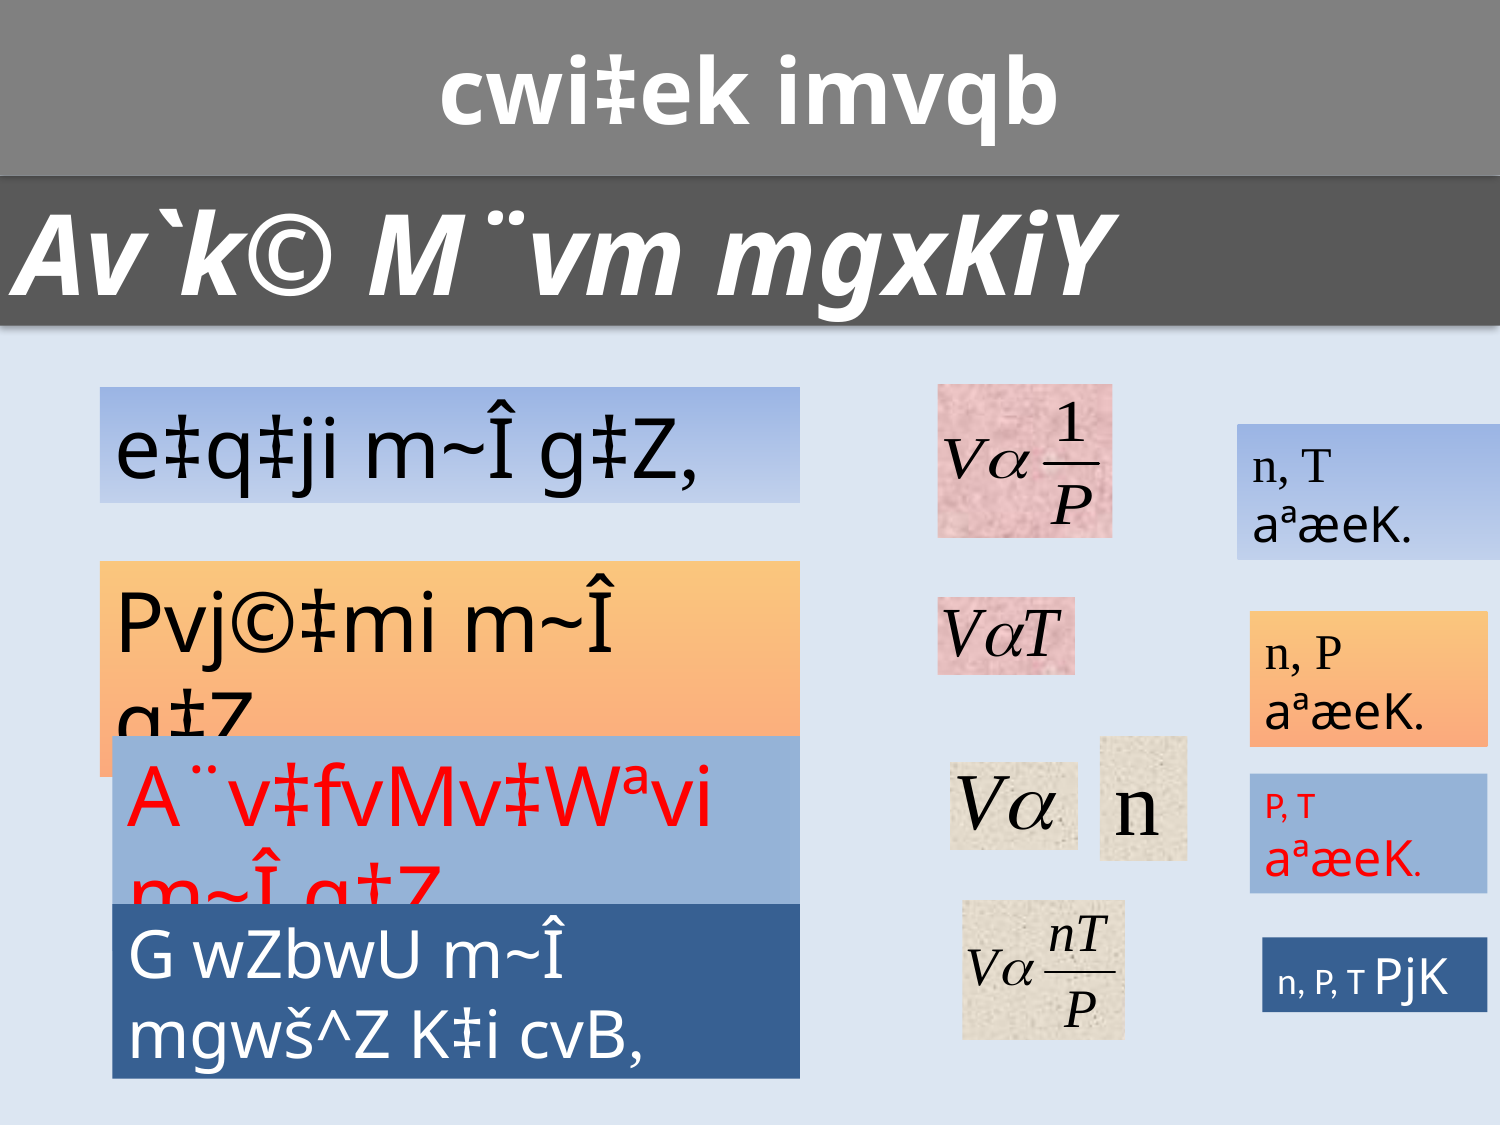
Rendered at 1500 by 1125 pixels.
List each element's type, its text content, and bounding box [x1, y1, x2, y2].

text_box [937, 383, 1113, 538]
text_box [937, 597, 1076, 675]
text_box n [1099, 736, 1188, 861]
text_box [962, 899, 1126, 1041]
text_box n, P aªæeK. [1249, 611, 1488, 747]
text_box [949, 762, 1079, 851]
text_box e‡q‡ji m~Î g‡Z, [99, 387, 800, 503]
text_box P, T aªæeK. [1249, 773, 1488, 894]
text_box G wZbwU m~Î mgwš^Z K‡i cvB, [112, 904, 800, 1079]
text_box A¨v‡fvMv‡Wªvi m~Î g‡Z, [112, 736, 800, 904]
text_box n, T aªæeK. [1237, 424, 1500, 560]
text_box Pvj©‡mi m~Î g‡Z, [99, 561, 800, 777]
text_box cwi‡ek imvqb [0, 0, 1500, 175]
text_box n, P, T PjK [1262, 937, 1488, 1013]
text_box Av`k© M¨vm mgxKiY [0, 182, 1500, 326]
